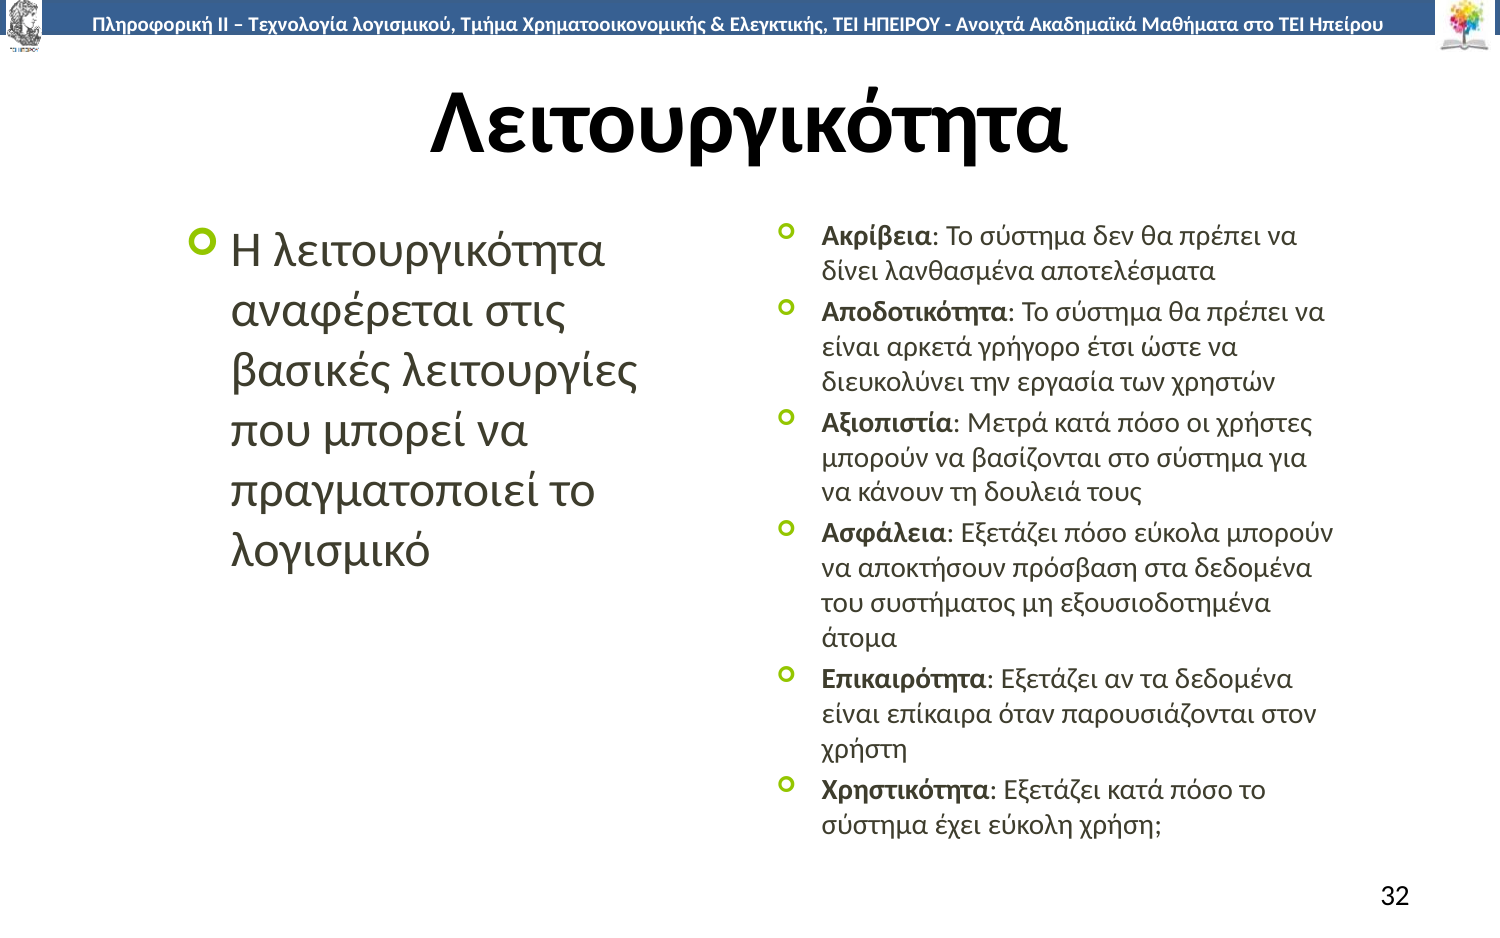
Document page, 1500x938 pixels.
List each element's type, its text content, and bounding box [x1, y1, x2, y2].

picture [6, 0, 42, 54]
text_box Η λειτουργικότητα αναφέρεται στις βασικές λειτουργίες που μπορεί να πραγματοποιεί το λογισμικό [159, 208, 721, 782]
title Λειτουργικότητα [75, 37, 1425, 194]
text_box Ακρίβεια: Το σύστημα δεν θα πρέπει να δίνει λανθασμένα αποτελέσματα Αποδοτικότητα: Το σύστημα θα πρέπει να είναι αρκετά γρήγορο έτσι ώστε να διευκολύνει την εργασία των χρηστών Αξιοπιστία: Μετρά κατά πόσο οι χρήστες μπορούν να βασίζονται στο σύστημα για να κάνουν τη δουλειά τους Ασφάλεια: Εξετάζει πόσο εύκολα μπορούν να αποκτήσουν πρόσβαση στα δεδομένα του συστήματος μη εξουσιοδοτημένα άτομα Επικαιρότητα: Εξετάζει αν τα δεδομένα είναι επίκαιρα όταν παρουσιάζονται στον χρήστη Χρηστικότητα: Εξετάζει κατά πόσο το σύστημα έχει εύκολη χρήση; [750, 208, 1353, 782]
picture [1435, 0, 1495, 52]
slide_number 32 [1074, 868, 1425, 919]
